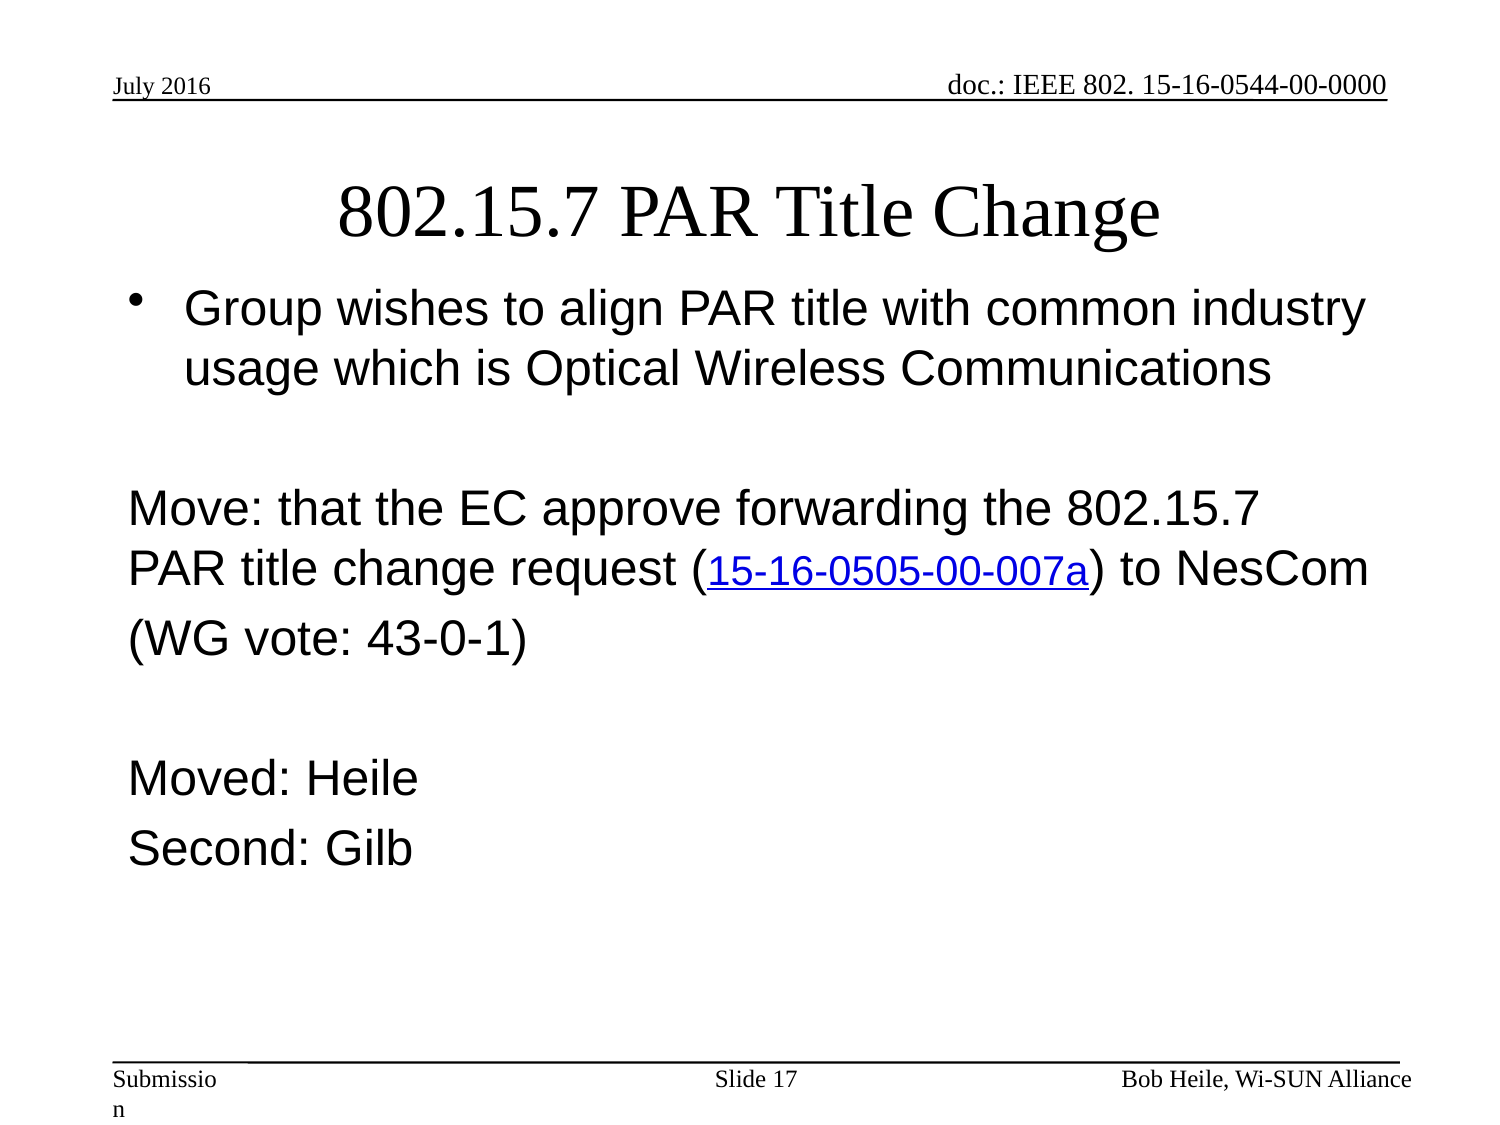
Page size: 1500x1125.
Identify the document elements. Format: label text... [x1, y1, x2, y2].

title 802.15.7 PAR Title Change [112, 118, 1388, 294]
footer Bob Heile, Wi-SUN Alliance [899, 1061, 1413, 1093]
slide_number Slide 17 [712, 1061, 800, 1093]
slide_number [98, 62, 361, 97]
list Group wishes to align PAR title with common industry usage which is Optical Wireless Communications Move: that the EC approve forwarding the 802.15.7 PAR title change request (15-16-0505-00-007a) to NesCom (WG vote: 43-0-1) Moved: Heile Second: Gilb [112, 294, 1388, 1000]
